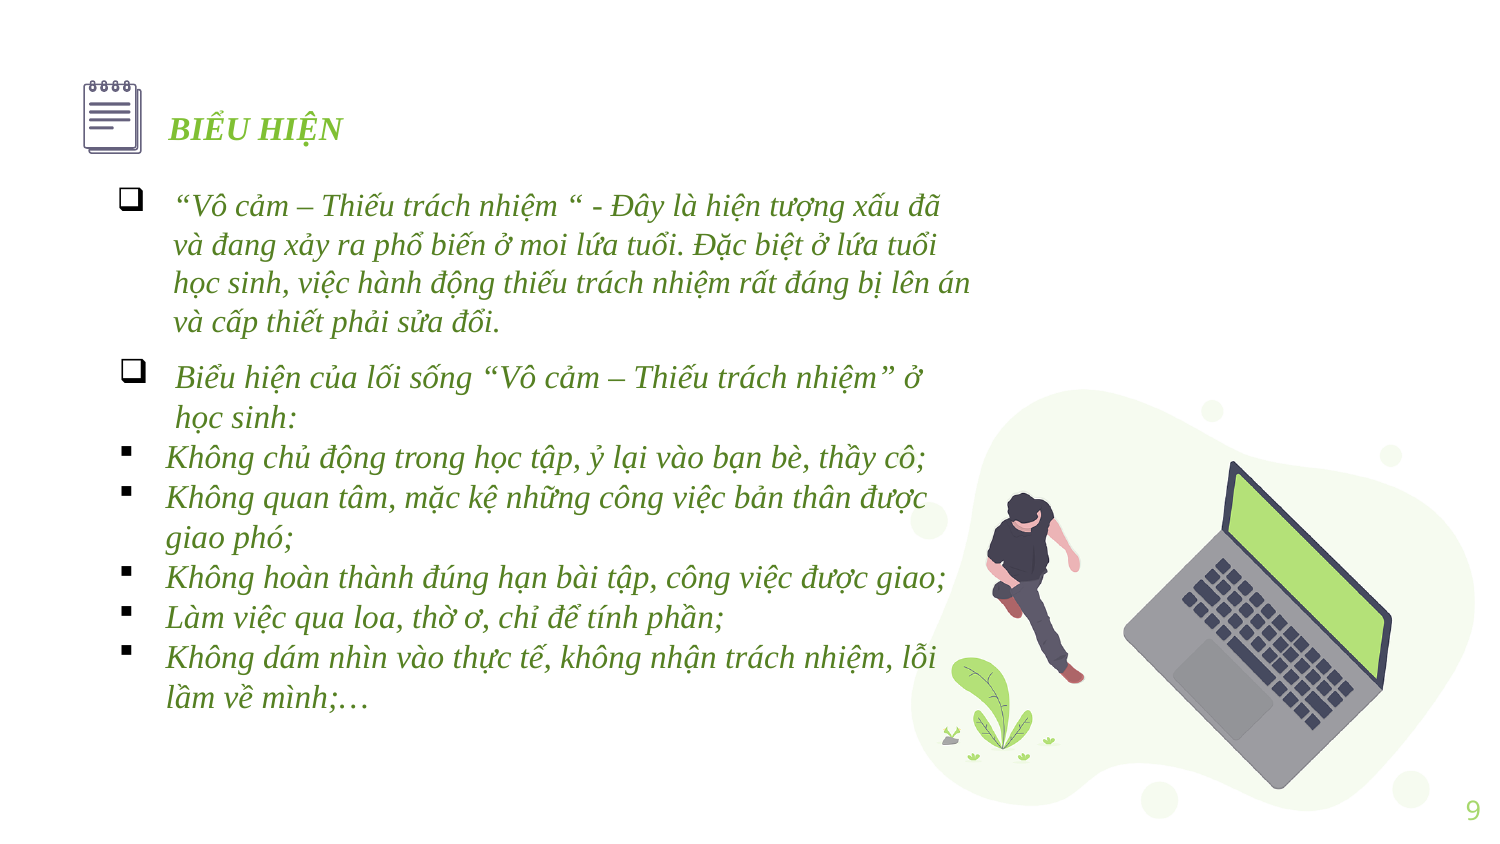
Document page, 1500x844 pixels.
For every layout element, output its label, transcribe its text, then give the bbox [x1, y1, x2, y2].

slide_number 9 [1391, 779, 1482, 844]
text_box Biểu hiện của lối sống “Vô cảm – Thiếu trách nhiệm” ở học sinh: Không chủ động trong học tập, ỷ lại vào bạn bè, thầy cô; Không quan tâm, mặc kệ những công việc bản thân được giao phó; Không hoàn thành đúng hạn bài tập, công việc được giao; Làm việc qua loa, thờ ơ, chỉ để tính phần; Không dám nhìn vào thực tế, không nhận trách nhiệm, lỗi lầm về mình;… [104, 348, 982, 763]
text_box BIỂU HIỆN [139, 79, 373, 155]
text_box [83, 80, 142, 154]
text_box “Vô cảm – Thiếu trách nhiệm “ - Đây là hiện tượng xấu đã và đang xảy ra phổ biến ở moi lứa tuổi. Đặc biệt ở lứa tuổi học sinh, việc hành động thiếu trách nhiệm rất đáng bị lên án và cấp thiết phải sửa đổi. [102, 176, 993, 347]
picture [895, 389, 1475, 819]
